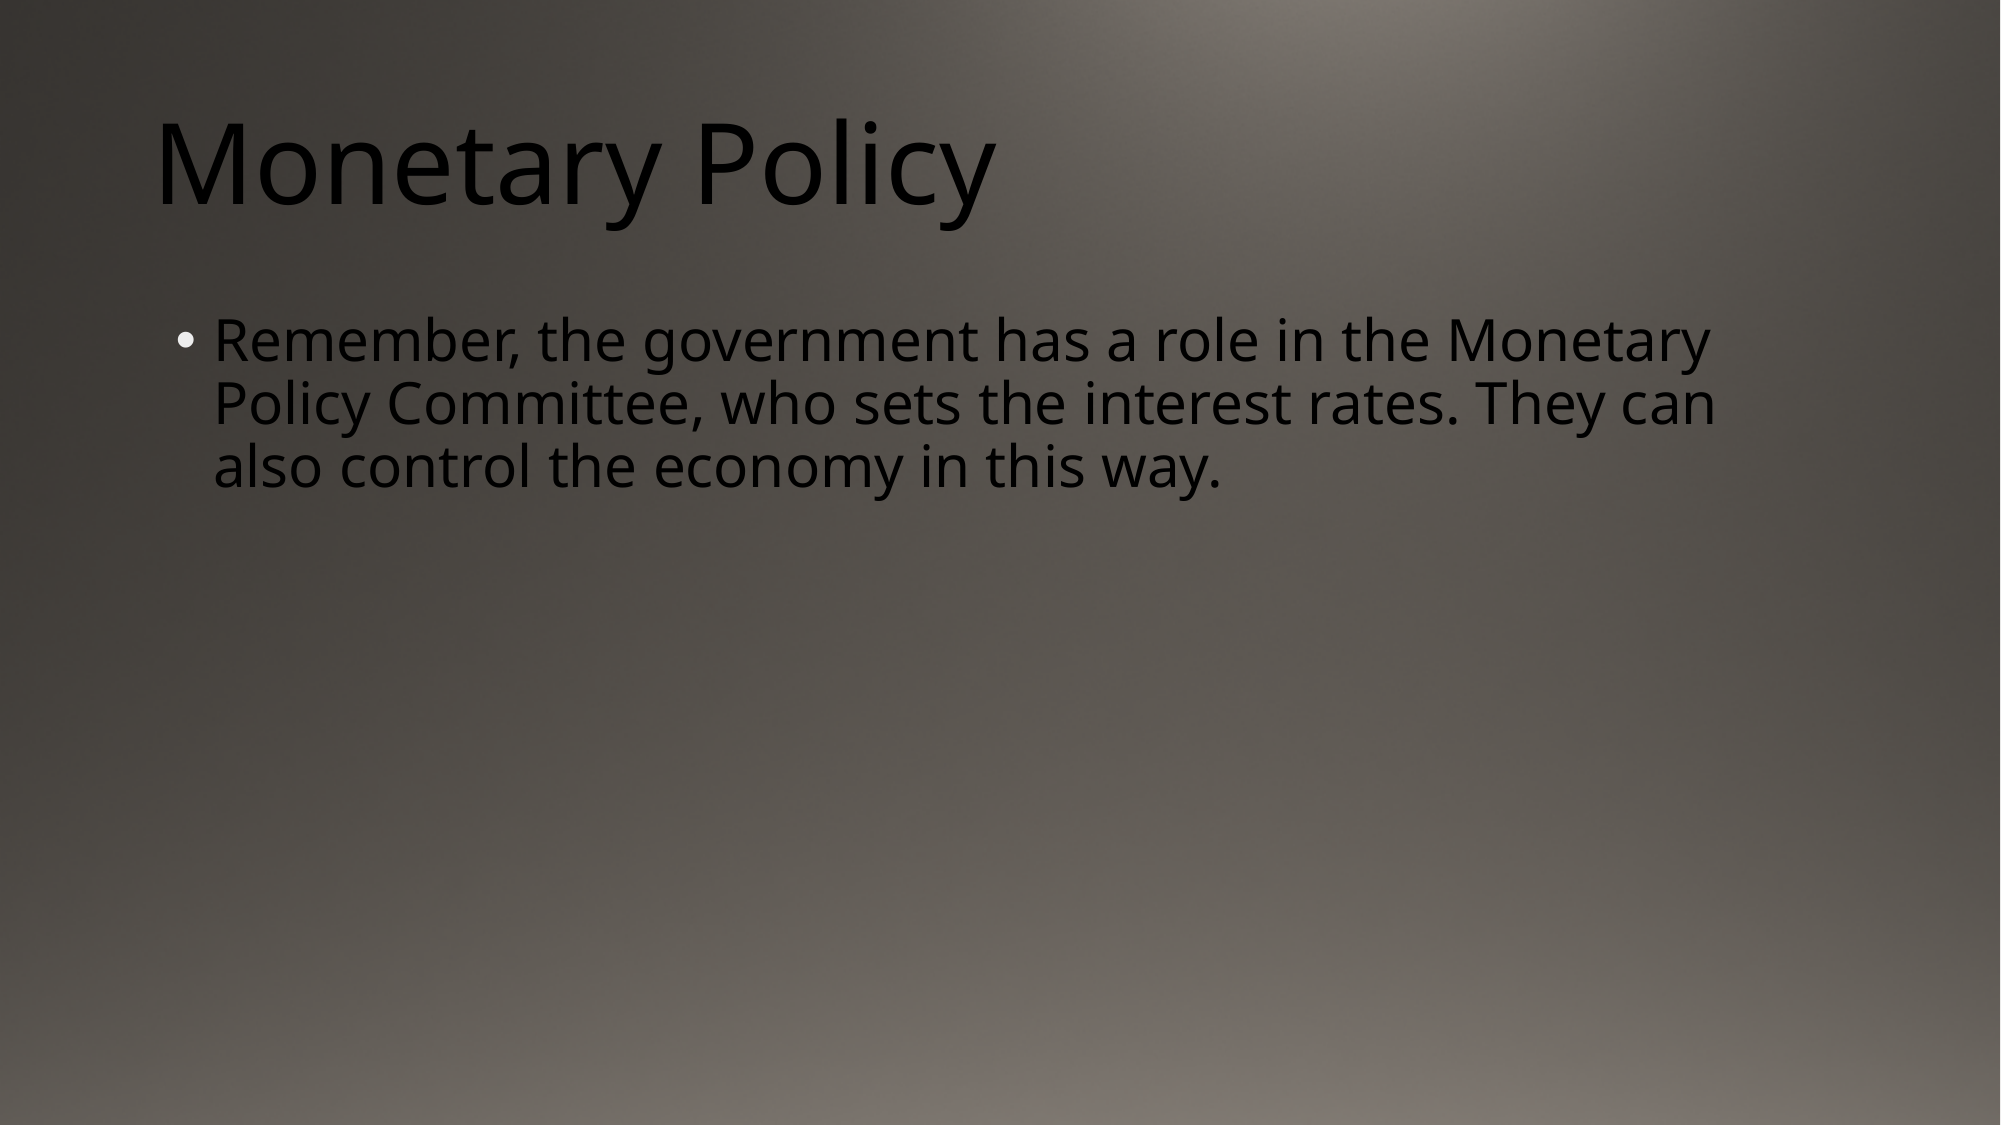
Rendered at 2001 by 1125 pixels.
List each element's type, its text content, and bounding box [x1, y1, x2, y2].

title Monetary Policy [137, 59, 1863, 278]
picture [0, 0, 2001, 1125]
list Remember, the government has a role in the Monetary Policy Committee, who sets the interest rates. They can also control the economy in this way. [160, 303, 1840, 1018]
